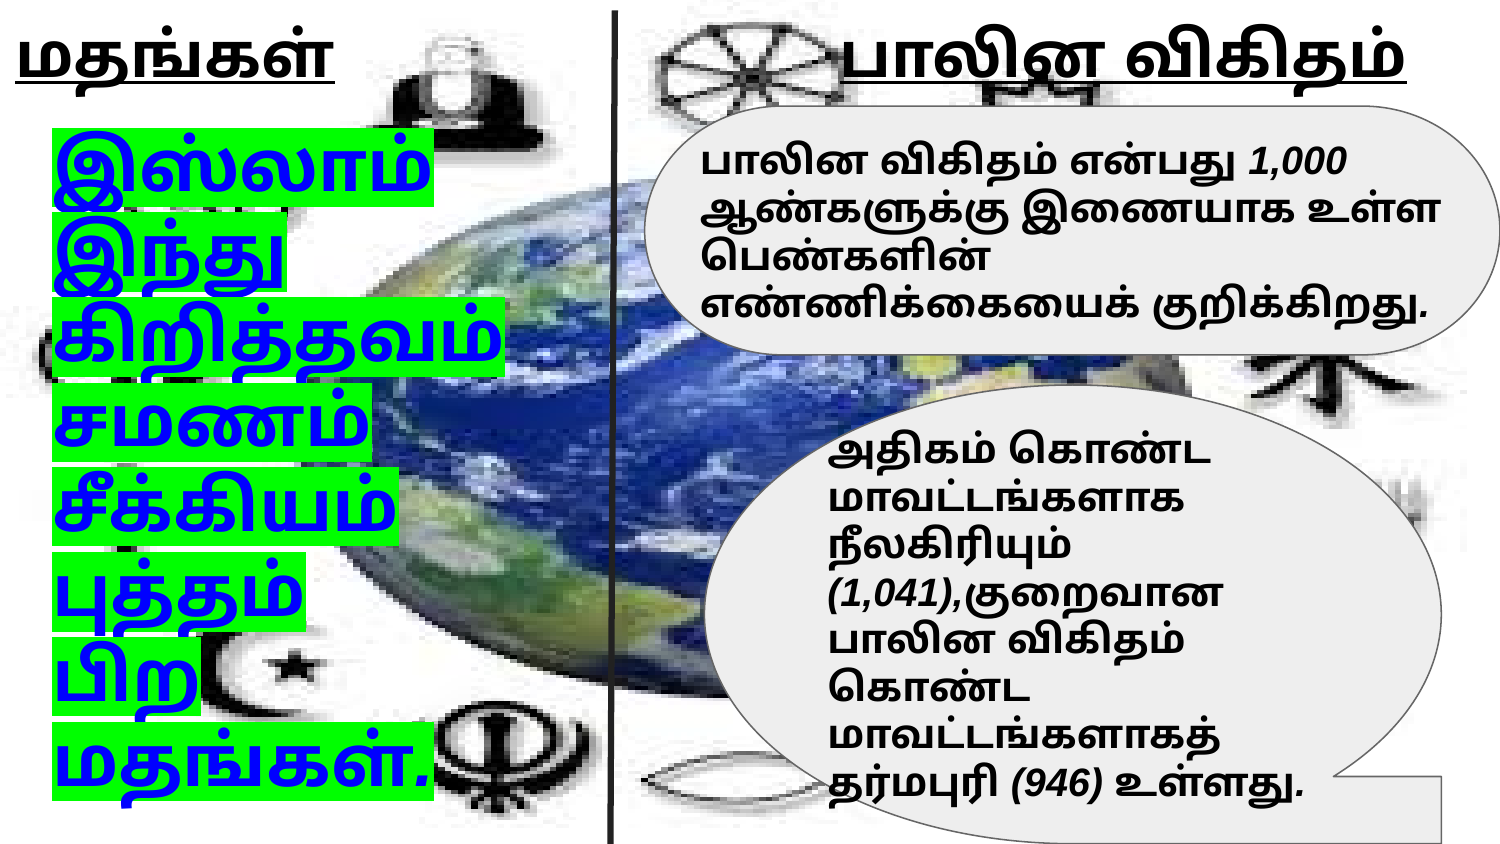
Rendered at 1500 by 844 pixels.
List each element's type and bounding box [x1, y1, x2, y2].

text_box [610, 10, 616, 844]
picture [0, 0, 1500, 844]
